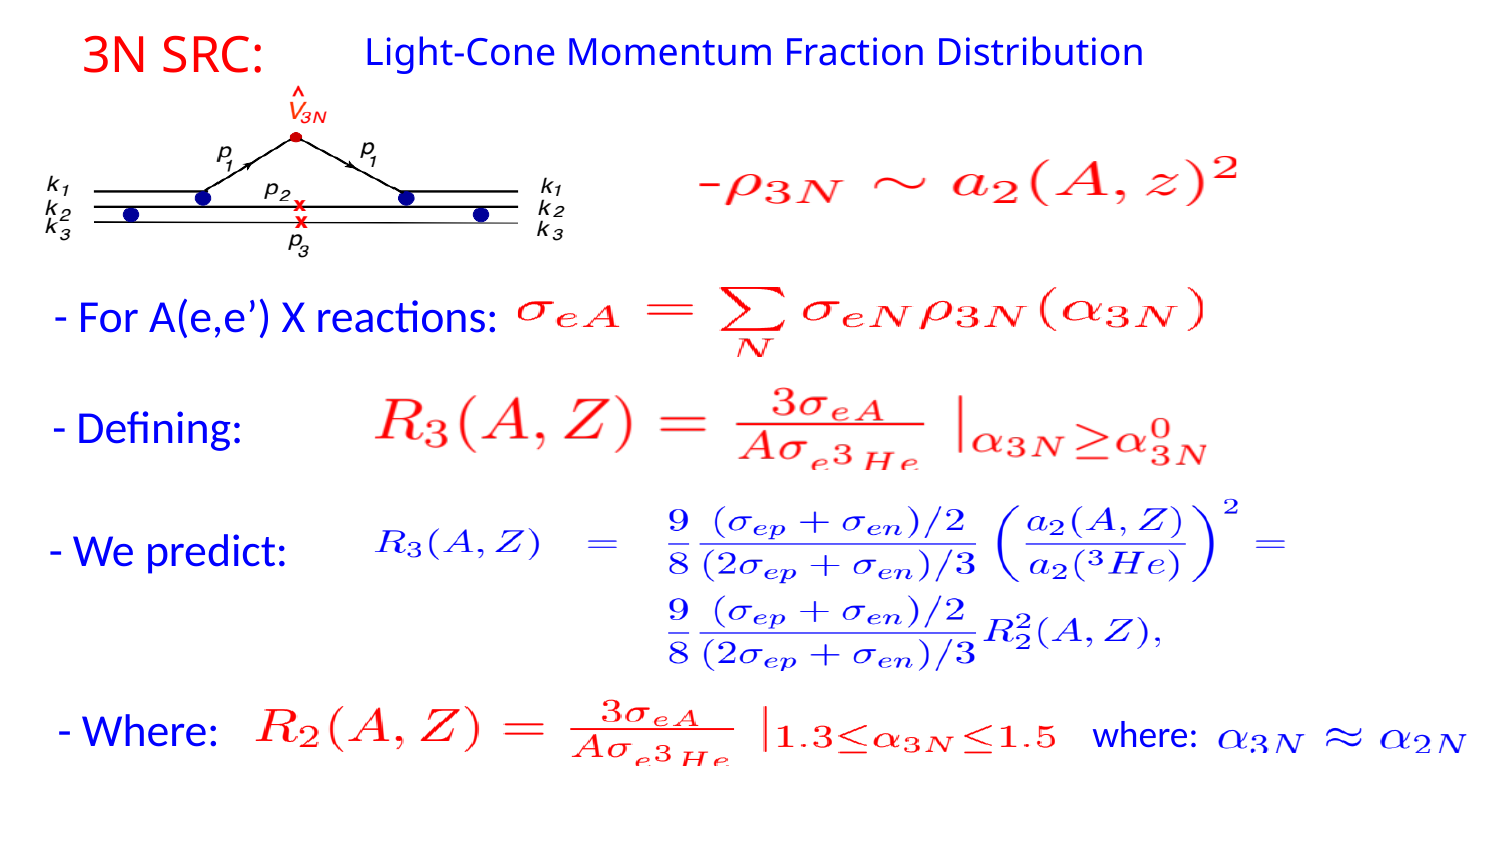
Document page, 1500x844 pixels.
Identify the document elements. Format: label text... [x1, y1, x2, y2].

picture [374, 497, 1500, 671]
text_box - Defining: [37, 390, 259, 461]
text_box - Where: [42, 692, 235, 763]
text_box where: [1077, 702, 1214, 763]
picture [374, 387, 1207, 470]
picture [43, 83, 569, 259]
picture [698, 155, 1237, 206]
picture [1217, 727, 1467, 754]
picture [517, 286, 1203, 358]
text_box - We predict: [34, 513, 304, 584]
text_box Light-Cone Momentum Fraction Distribution [349, 20, 1383, 81]
text_box - For A(e,e’) X reactions: [39, 278, 515, 349]
text_box 3N SRC: [67, 15, 306, 81]
picture [255, 698, 1056, 766]
